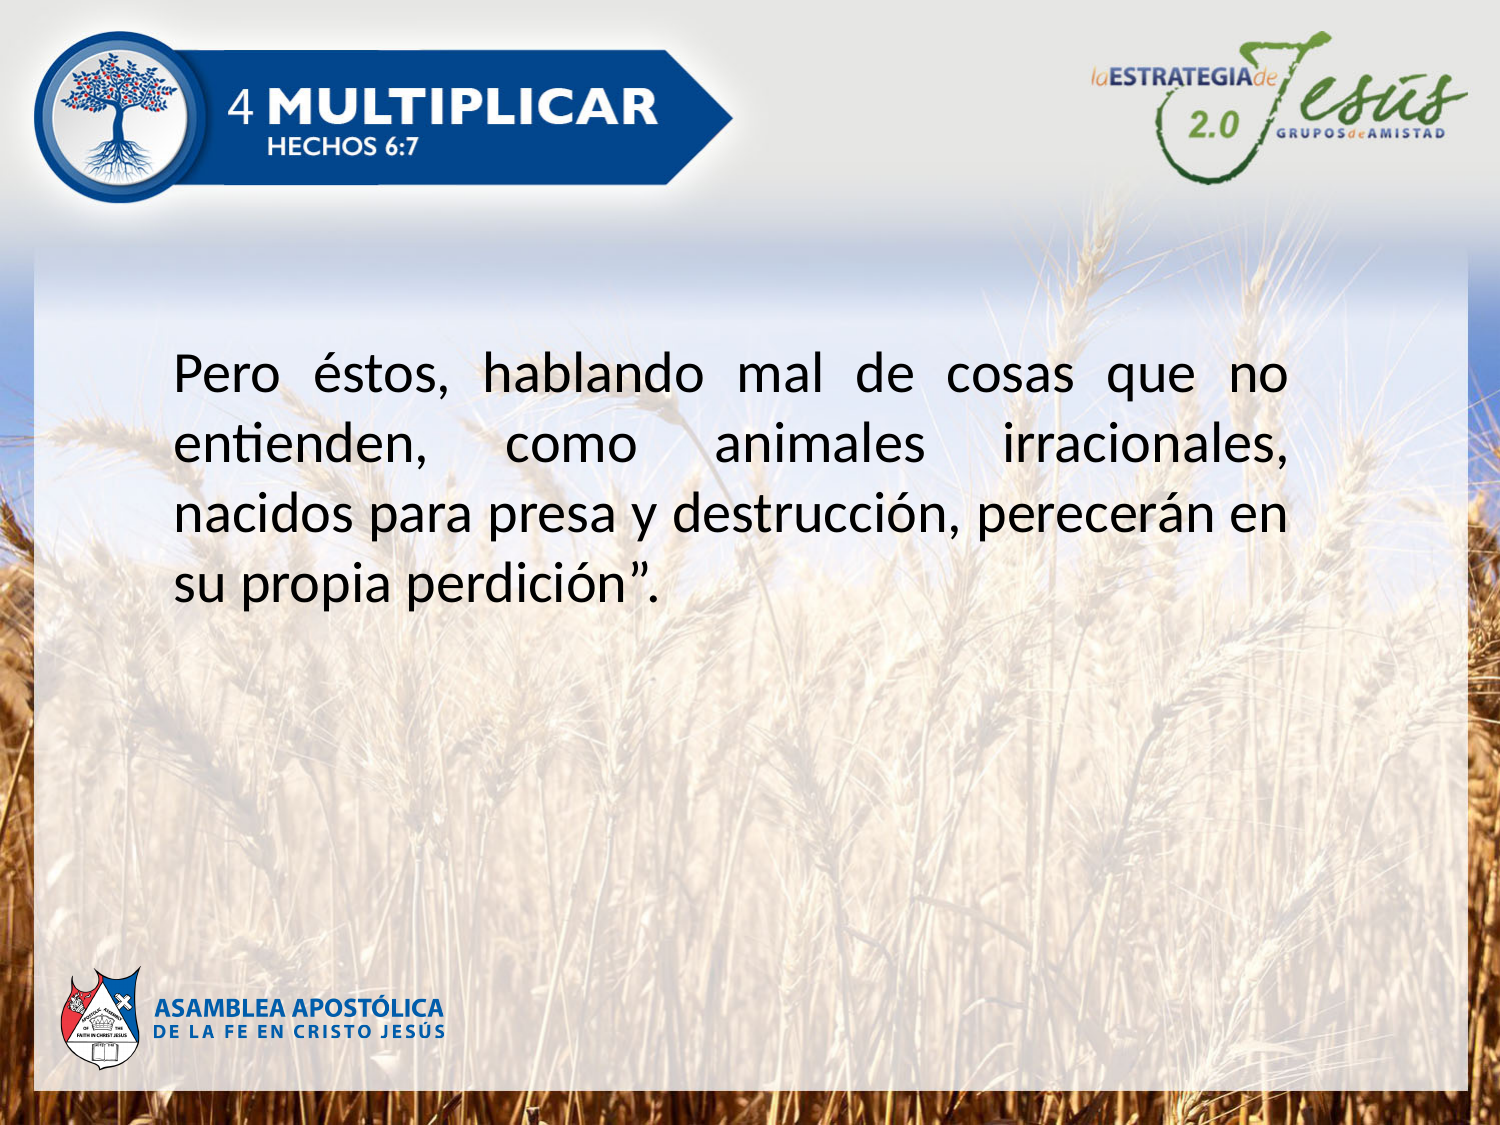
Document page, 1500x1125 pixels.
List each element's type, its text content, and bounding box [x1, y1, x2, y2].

text_box Pero éstos, hablando mal de cosas que no entienden, como animales irracionales, nacidos para presa y destrucción, perecerán en su propia perdición”. [158, 326, 1305, 622]
picture [0, 0, 1500, 1125]
